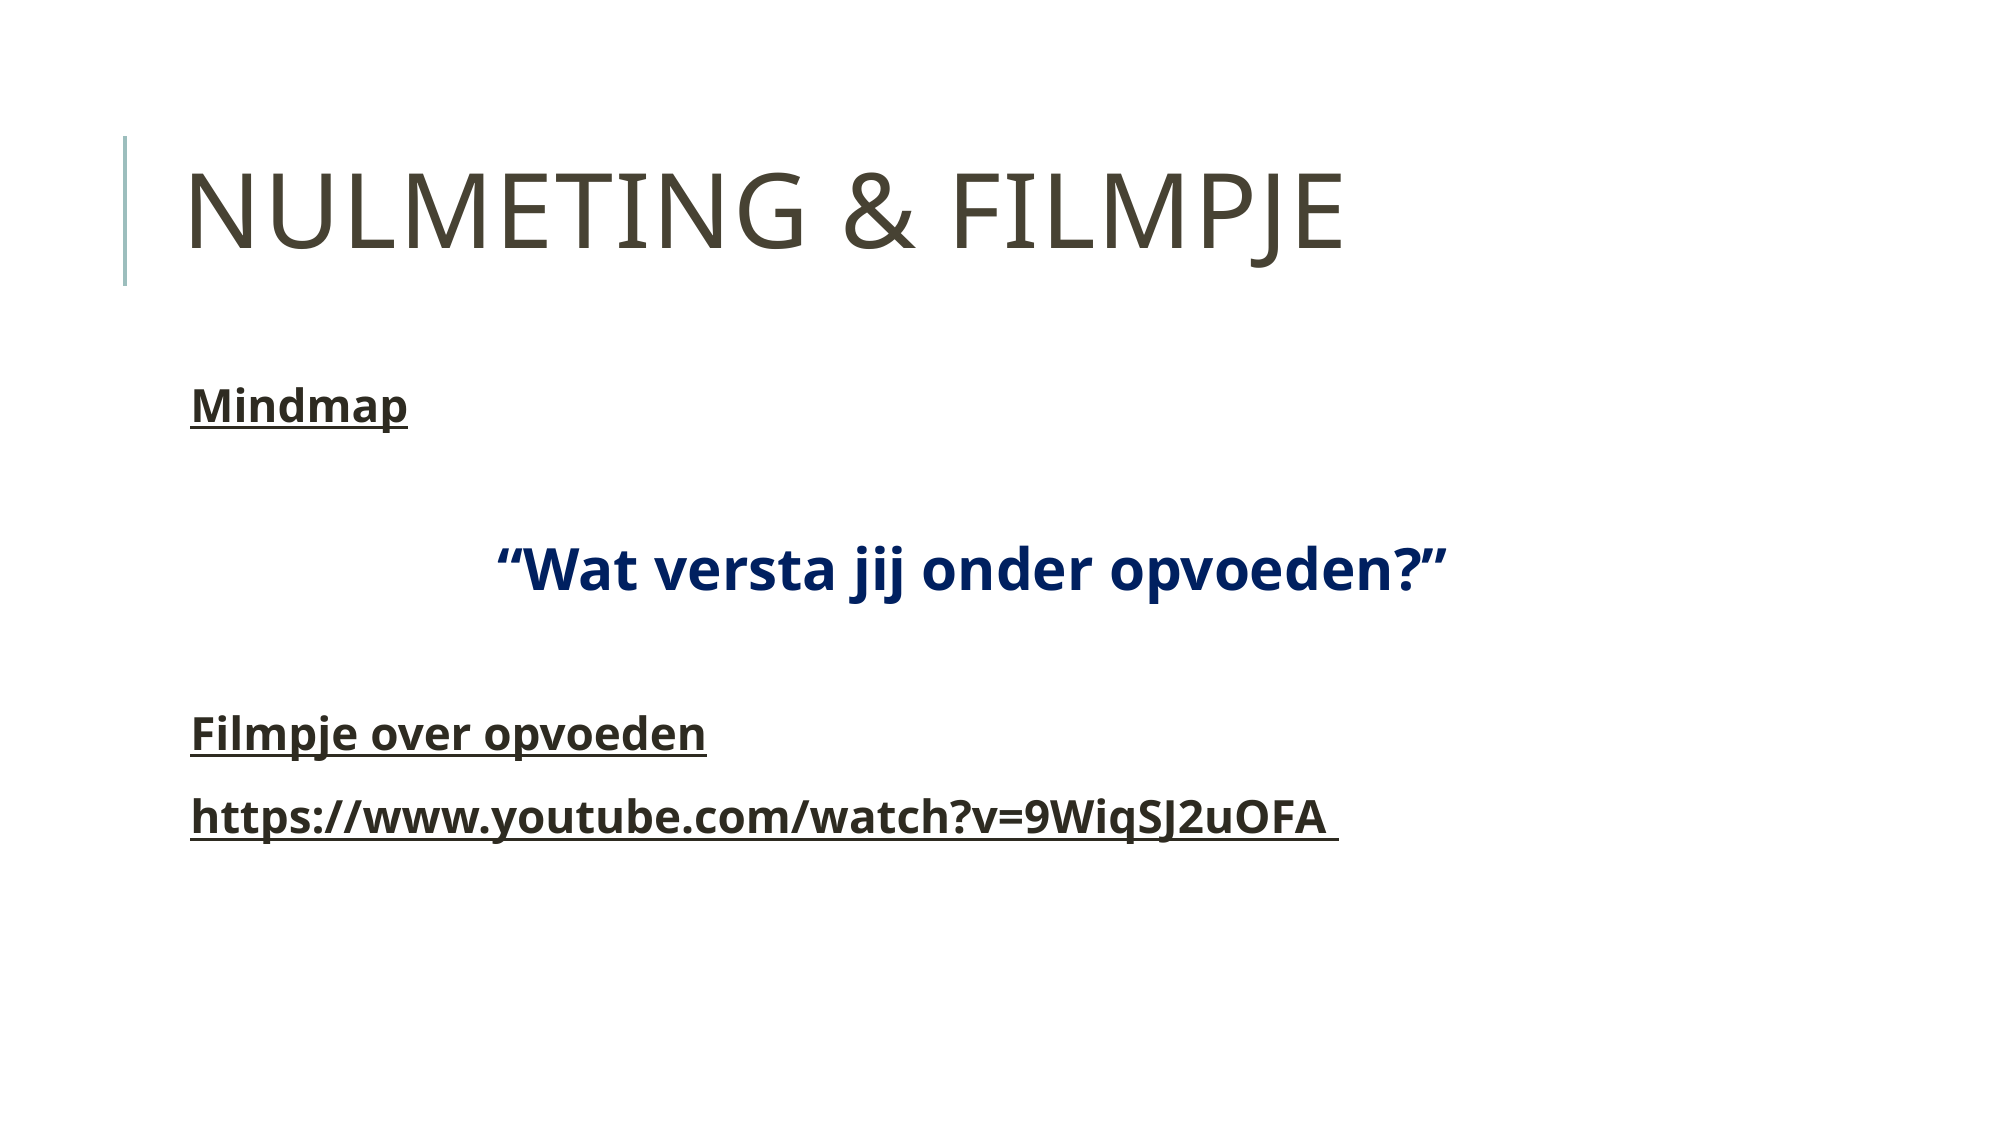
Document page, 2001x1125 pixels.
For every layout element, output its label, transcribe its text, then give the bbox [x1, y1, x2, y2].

list Mindmap “Wat versta jij onder opvoeden?” Filmpje over opvoeden https://www.youtube.com/watch?v=9WiqSJ2uOFA [168, 375, 1763, 1035]
title Nulmeting & Filmpje [168, 96, 1763, 342]
